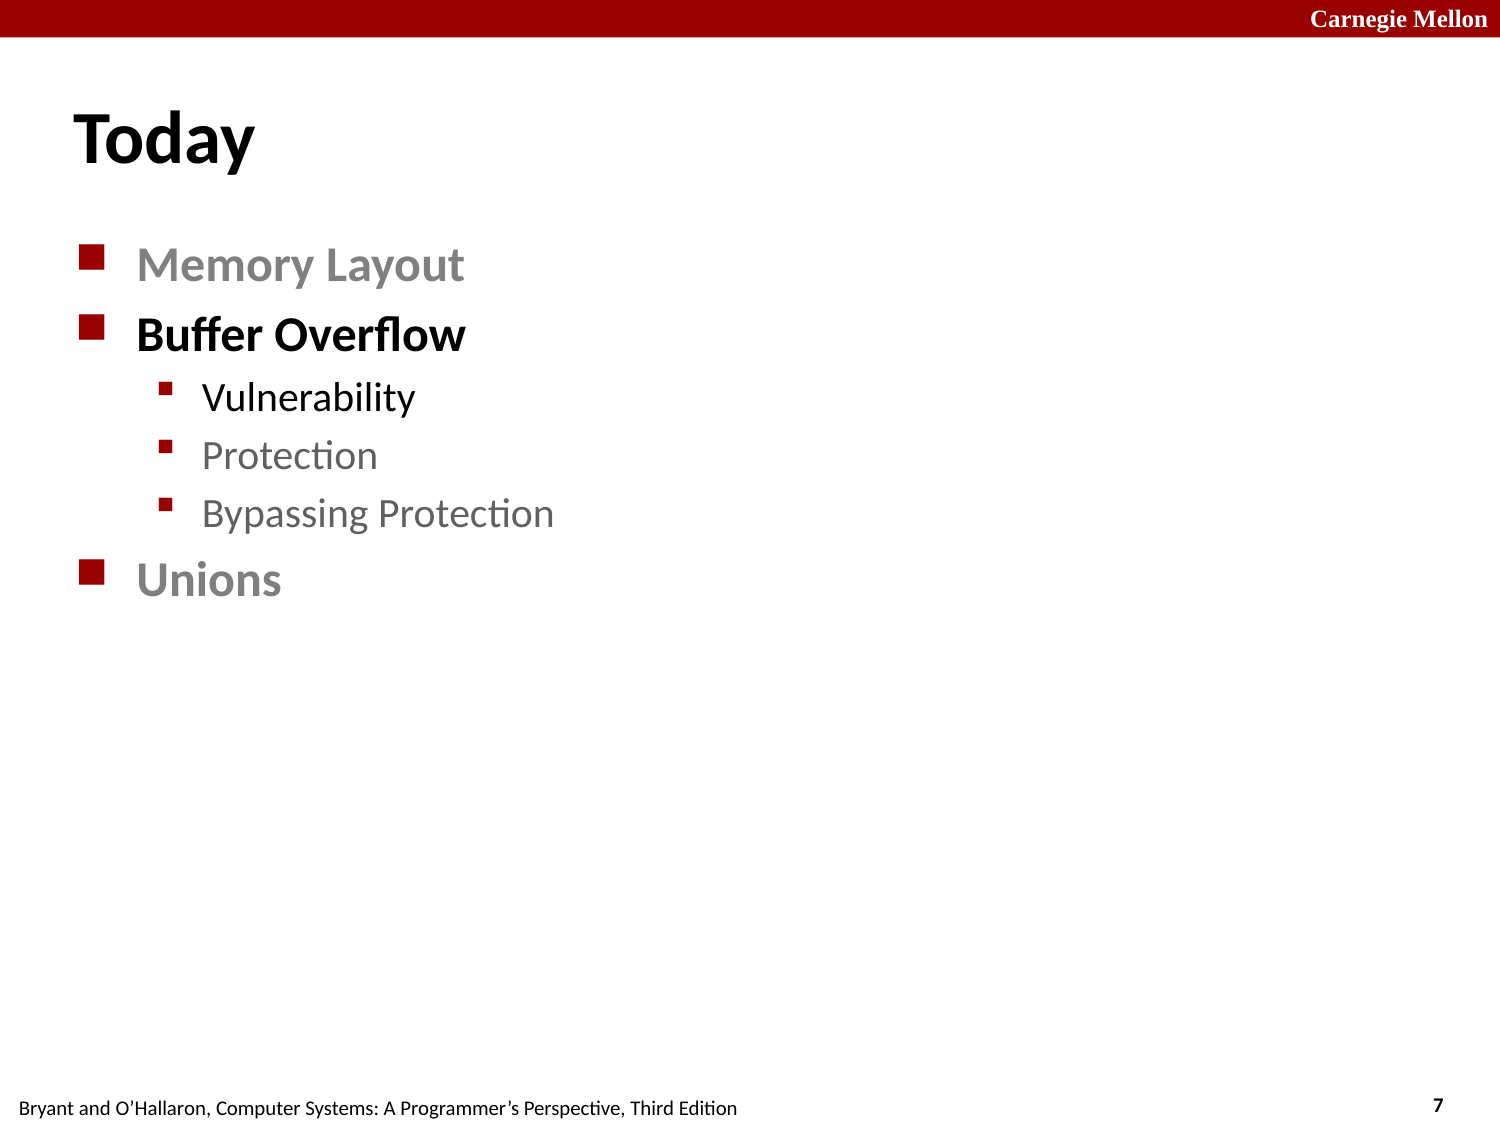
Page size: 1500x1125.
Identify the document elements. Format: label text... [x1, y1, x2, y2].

title Today [58, 71, 1305, 197]
list Memory Layout Buffer Overflow Vulnerability Protection Bypassing Protection Unions [64, 223, 1361, 1040]
